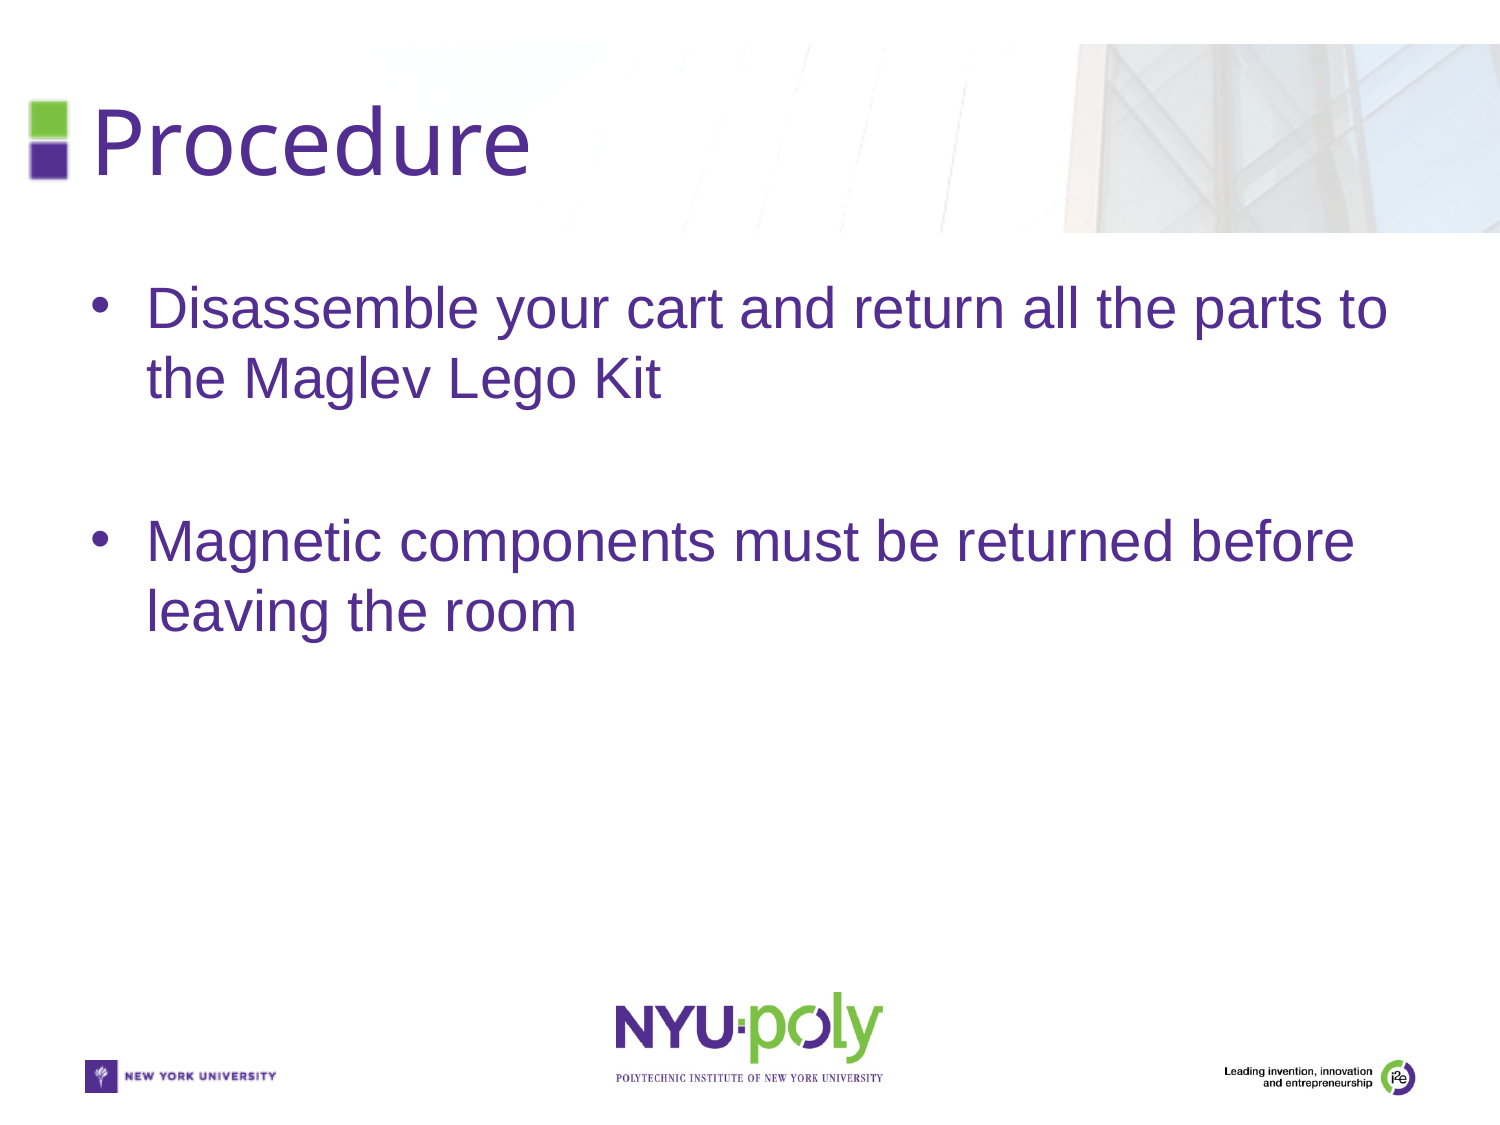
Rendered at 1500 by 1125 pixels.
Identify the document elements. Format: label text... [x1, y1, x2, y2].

picture [616, 1005, 883, 1082]
list Disassemble your cart and return all the parts to the Maglev Lego Kit Magnetic components must be returned before leaving the room [75, 262, 1425, 1005]
picture [1225, 1060, 1416, 1096]
picture [22, 97, 73, 185]
title Procedure [75, 45, 1425, 233]
picture [85, 1060, 276, 1093]
